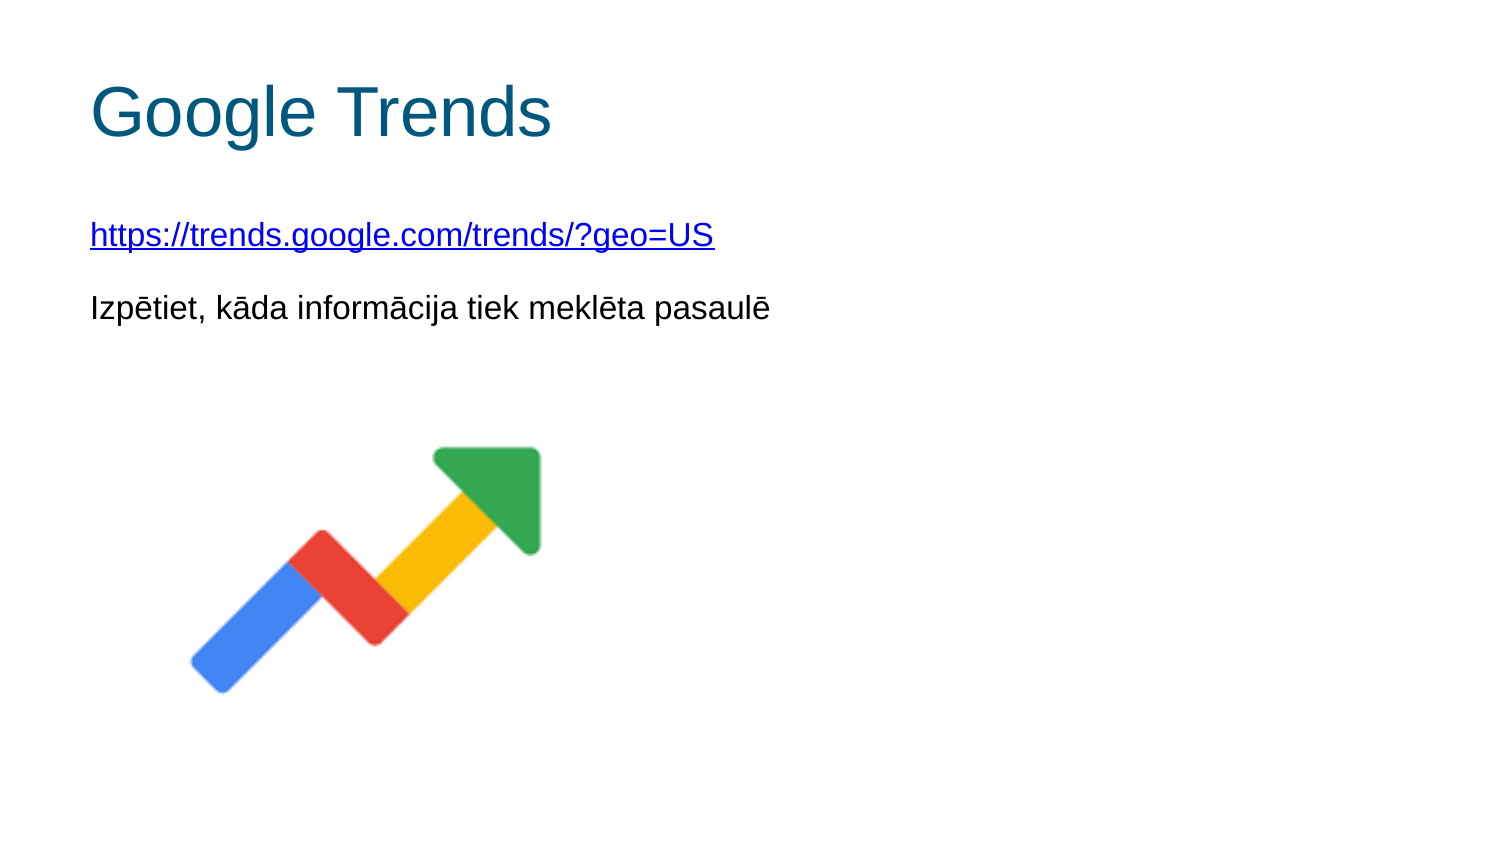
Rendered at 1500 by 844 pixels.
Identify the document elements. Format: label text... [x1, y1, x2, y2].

picture [111, 409, 633, 734]
title Google Trends [75, 58, 1172, 257]
list https://trends.google.com/trends/?geo=US Izpētiet, kāda informācija tiek meklēta pasaulē [75, 197, 998, 399]
